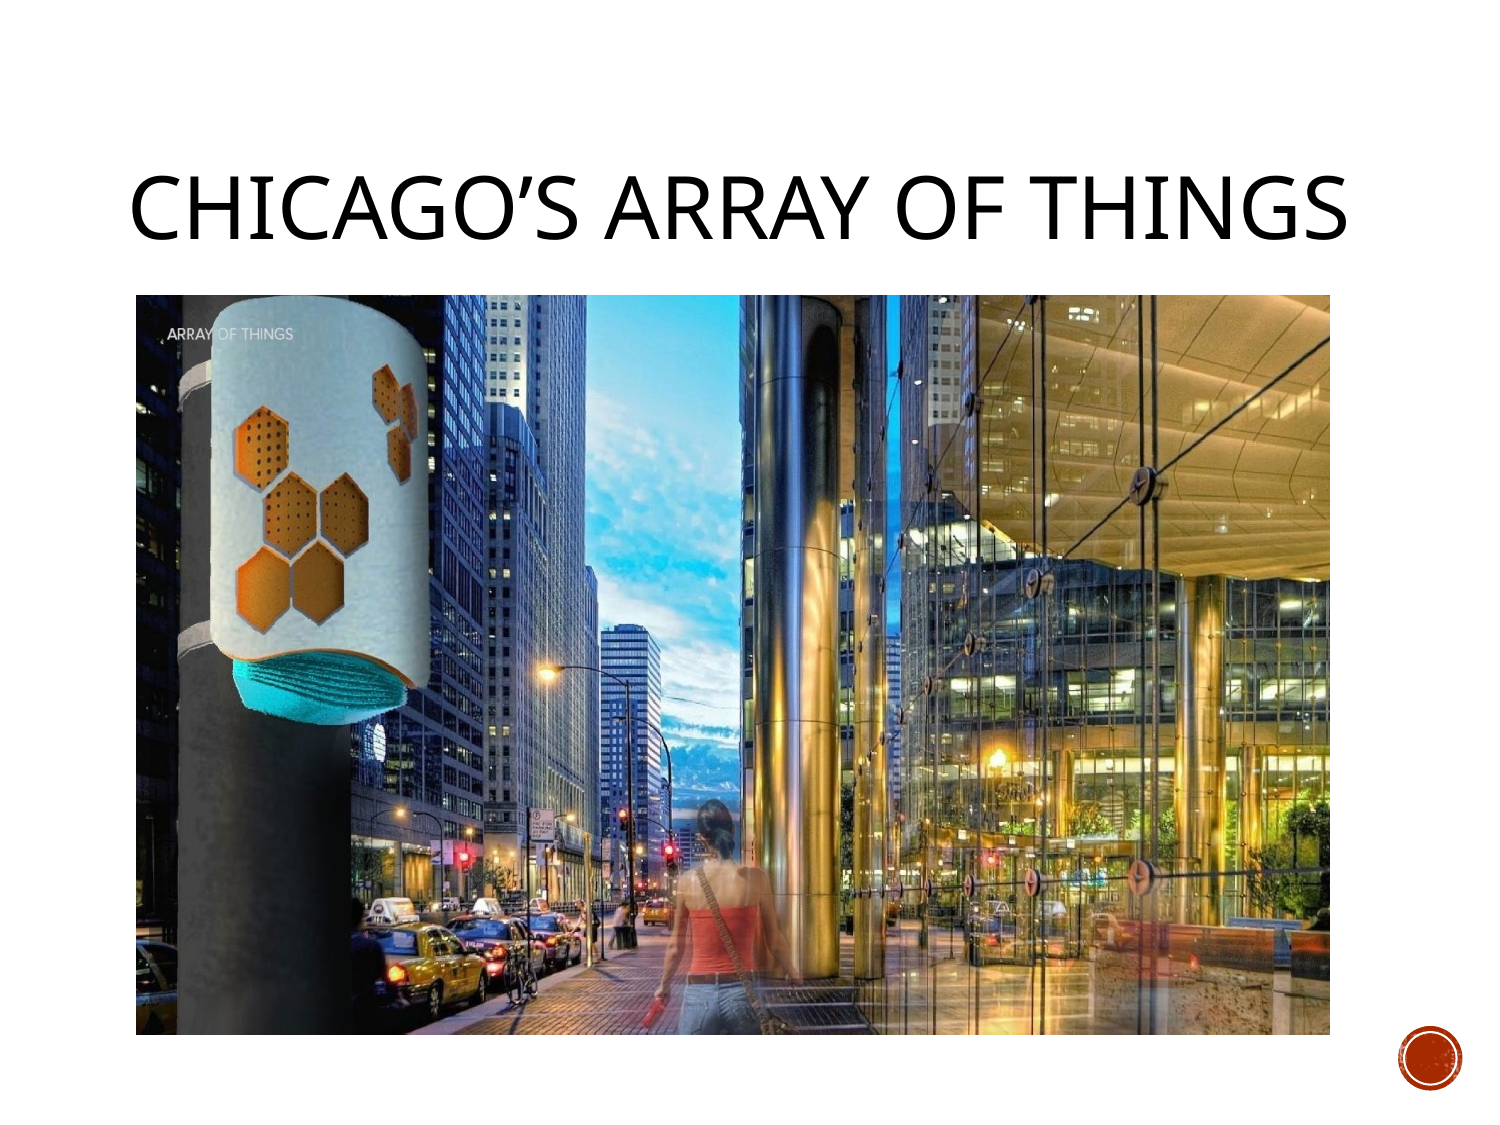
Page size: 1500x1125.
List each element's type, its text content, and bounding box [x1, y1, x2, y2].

picture [136, 295, 1330, 1035]
title Chicago’s Array of Things [112, 79, 1388, 344]
